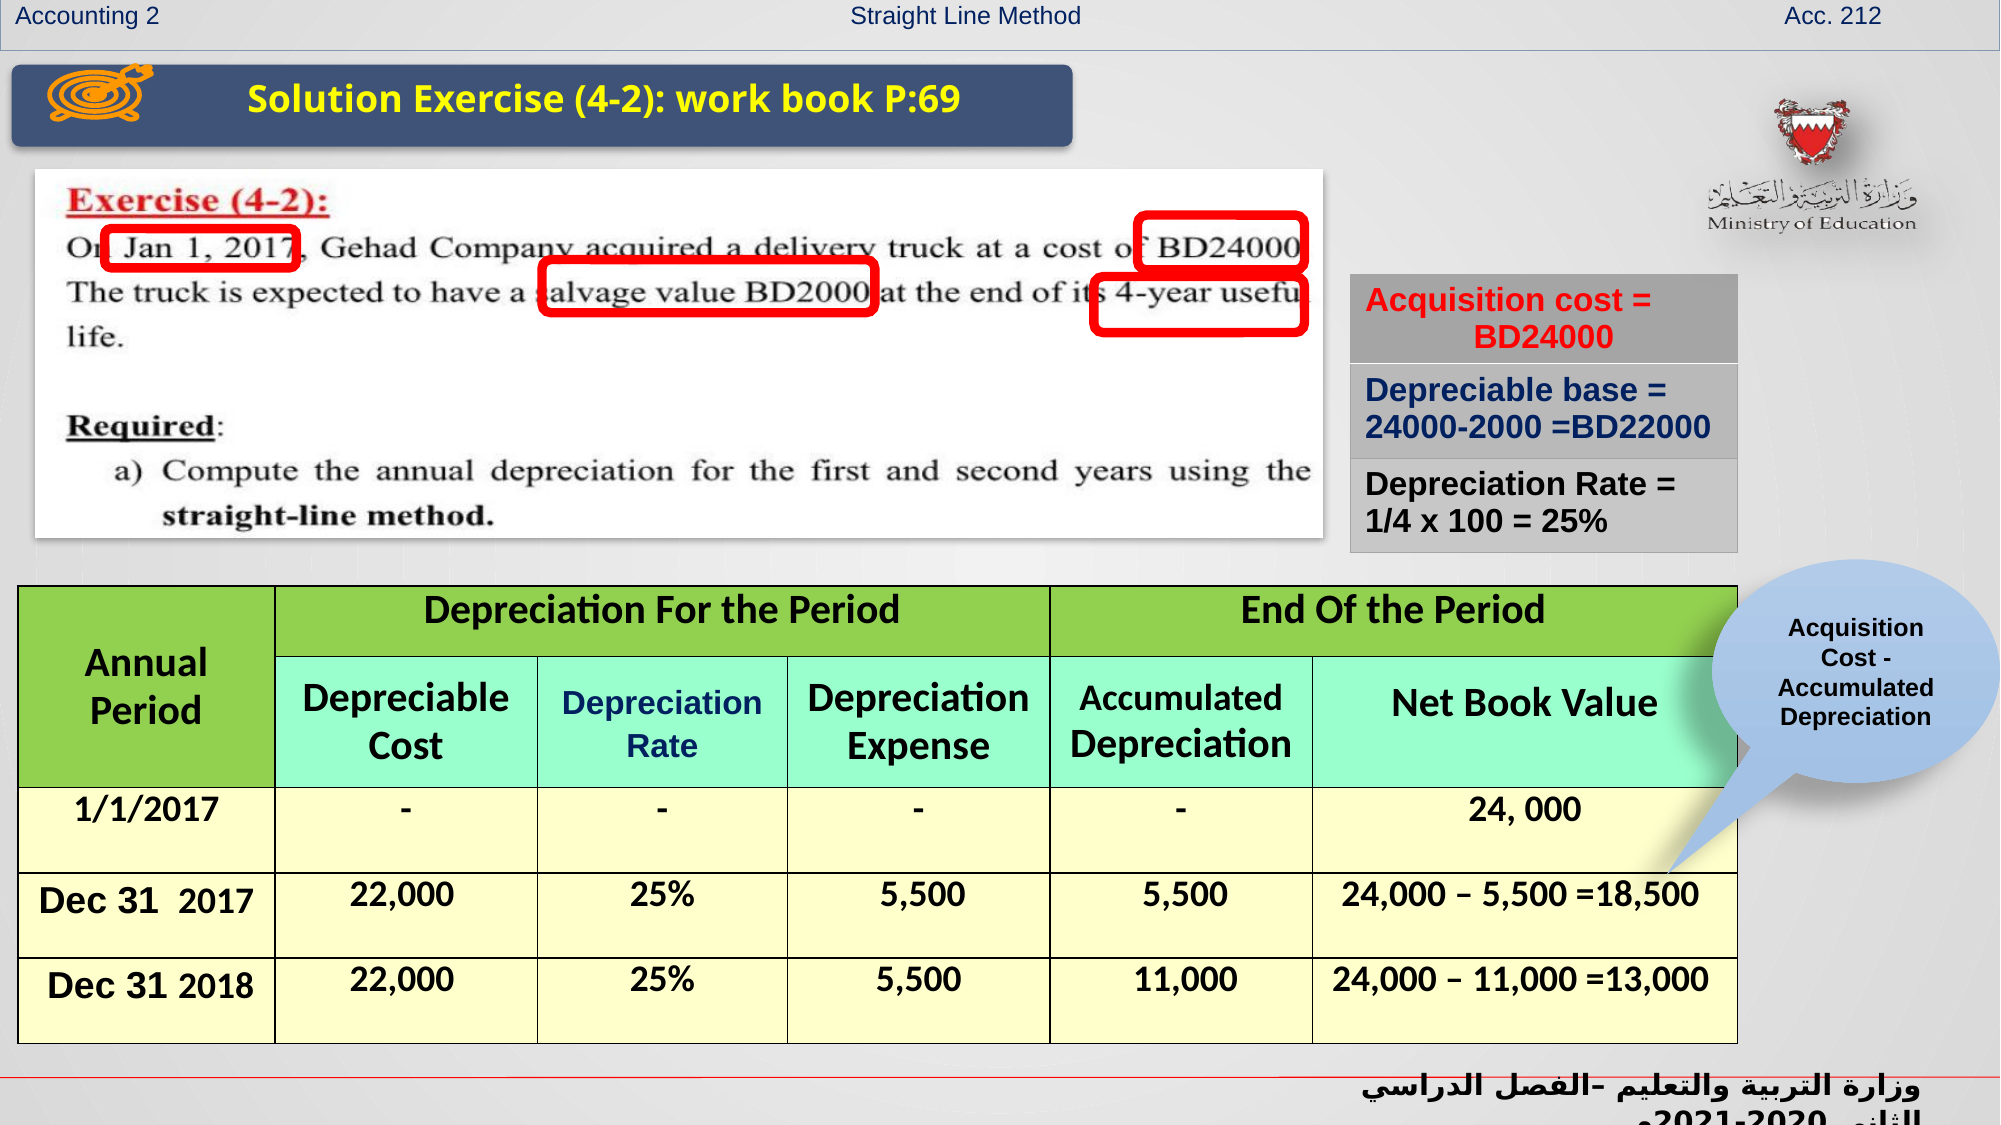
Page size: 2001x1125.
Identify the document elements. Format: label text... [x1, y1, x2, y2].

picture [1666, 78, 1963, 258]
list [34, 168, 1323, 538]
text_box Accounting 2 Straight Line Method Acc. 212 [0, 0, 2000, 51]
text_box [11, 64, 1073, 147]
table_cell Depreciable base = 24000-2000 =BD22000 [1351, 364, 1737, 458]
text_box Acquisition Cost - Accumulated Depreciation [1666, 558, 2000, 875]
table_header Acquisition cost = BD24000 [1351, 275, 1737, 363]
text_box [0, 1077, 2000, 1125]
table_cell Depreciation Rate = 1/4 x 100 = 25% [1351, 459, 1737, 552]
